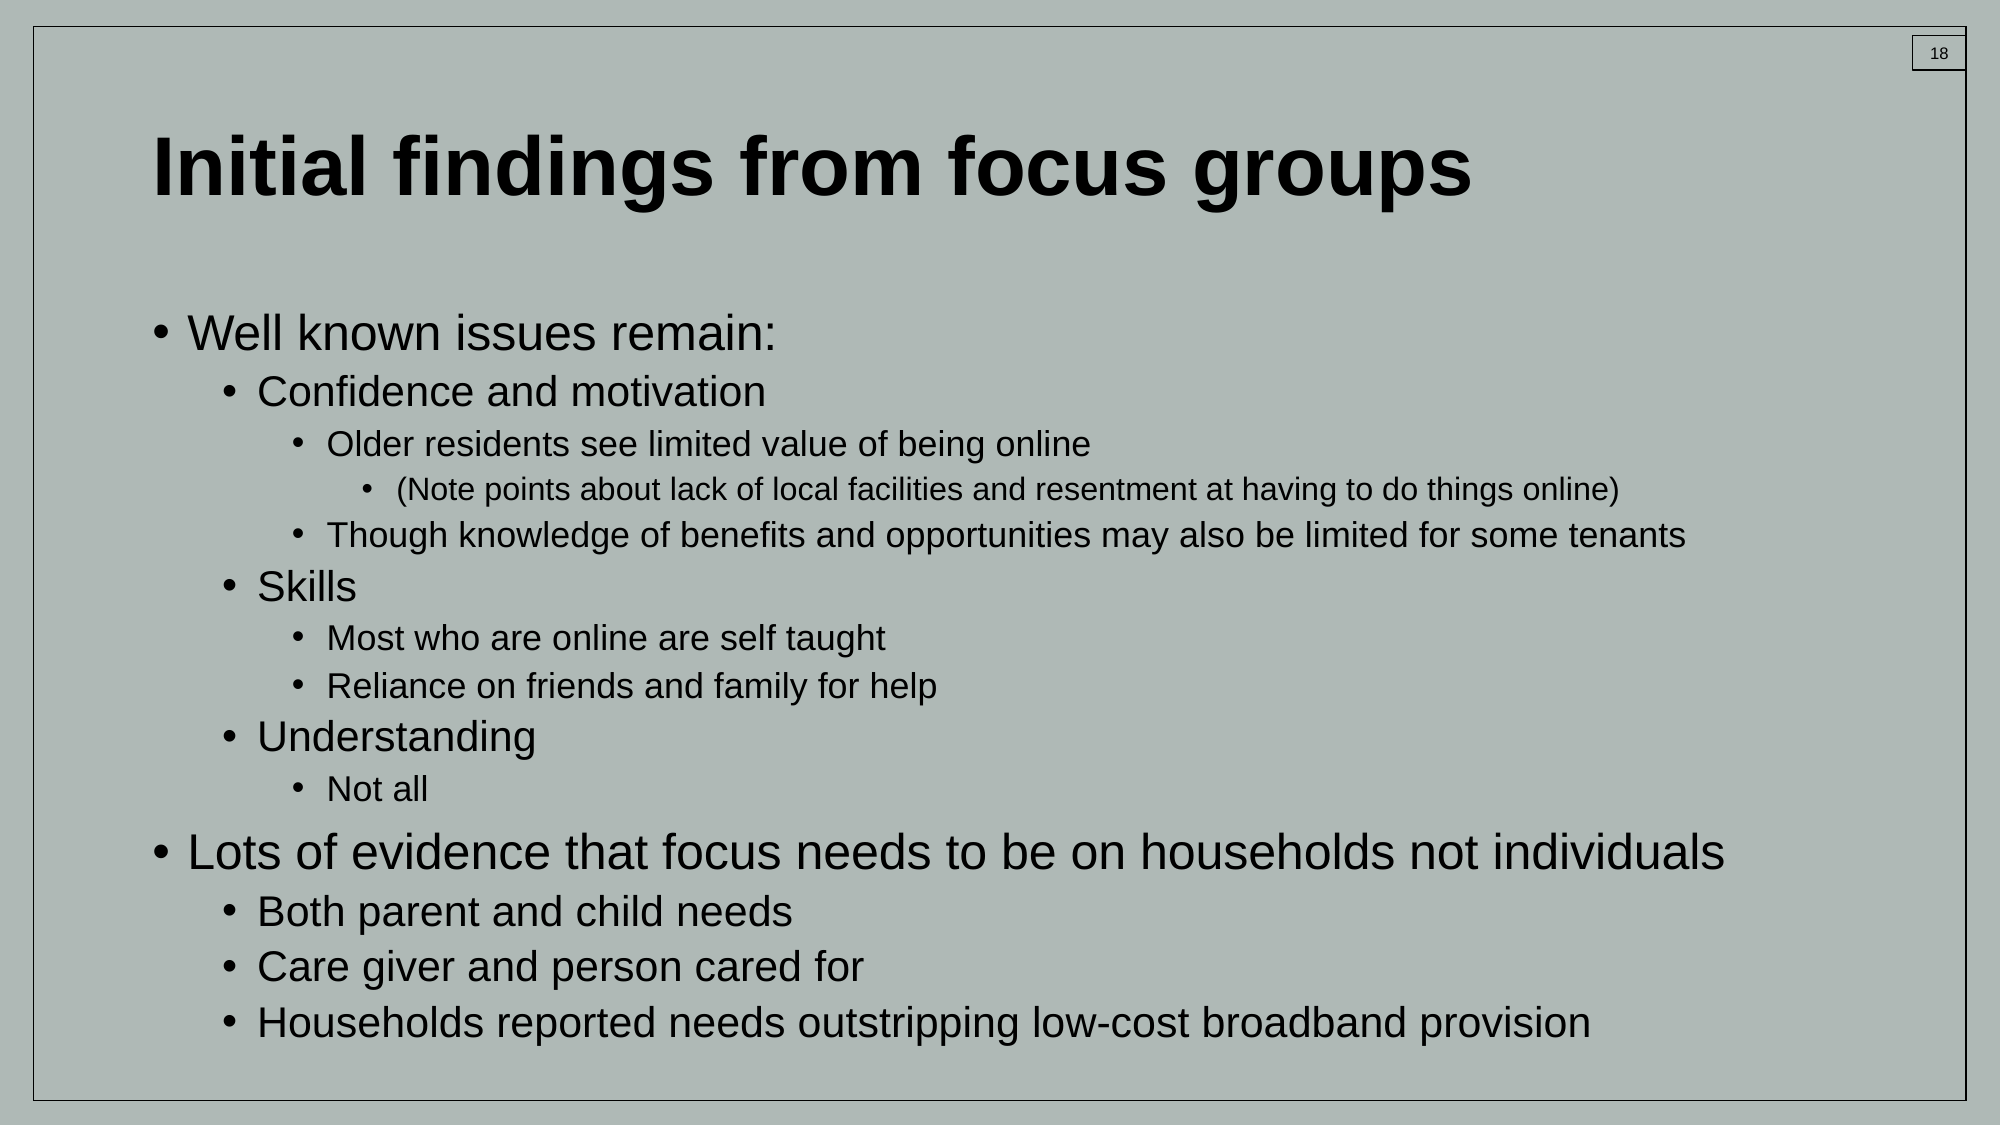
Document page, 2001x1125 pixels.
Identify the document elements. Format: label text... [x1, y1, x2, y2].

list Well known issues remain: Confidence and motivation Older residents see limited value of being online (Note points about lack of local facilities and resentment at having to do things online) Though knowledge of benefits and opportunities may also be limited for some tenants Skills Most who are online are self taught Reliance on friends and family for help Understanding Not all Lots of evidence that focus needs to be on households not individuals Both parent and child needs Care giver and person cared for Households reported needs outstripping low-cost broadband provision [137, 299, 1863, 1066]
title Initial findings from focus groups [137, 59, 1863, 278]
